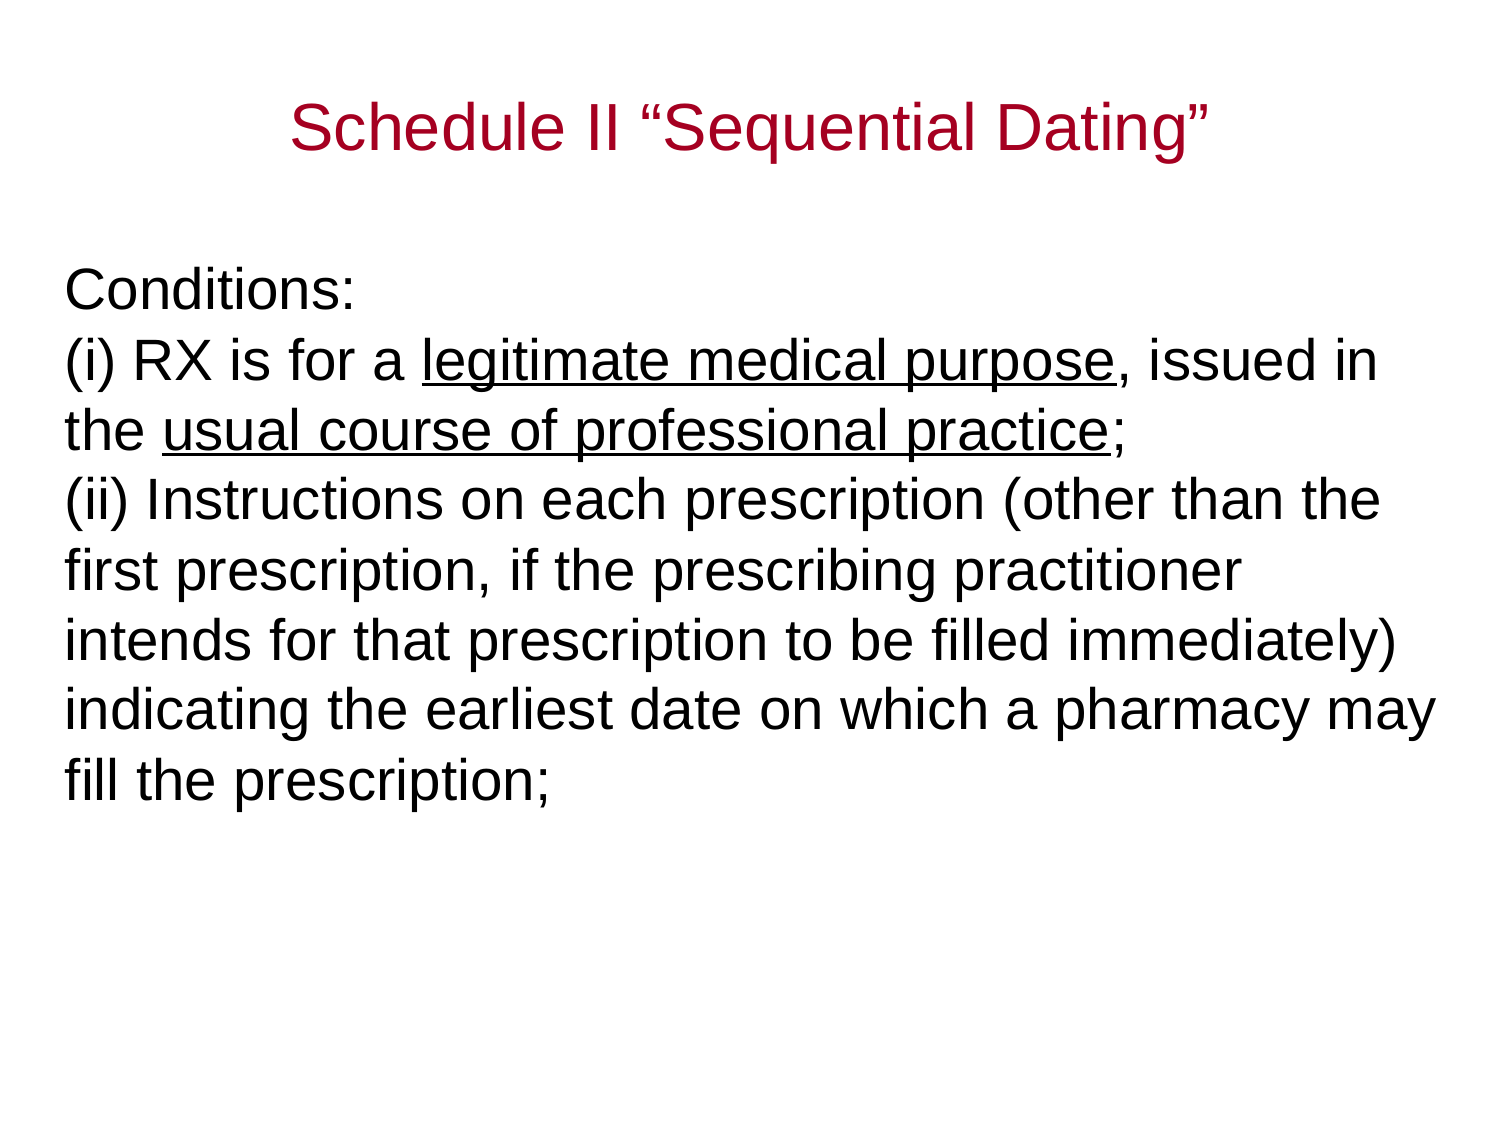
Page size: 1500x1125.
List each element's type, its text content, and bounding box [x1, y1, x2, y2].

text_box Conditions: (i) RX is for a legitimate medical purpose, issued in the usual course of professional practice; (ii) Instructions on each prescription (other than the first prescription, if the prescribing practitioner intends for that prescription to be filled immediately) indicating the earliest date on which a pharmacy may fill the prescription; [49, 244, 1463, 819]
title Schedule II “Sequential Dating” [49, 84, 1451, 163]
text_box [87, 234, 1500, 331]
